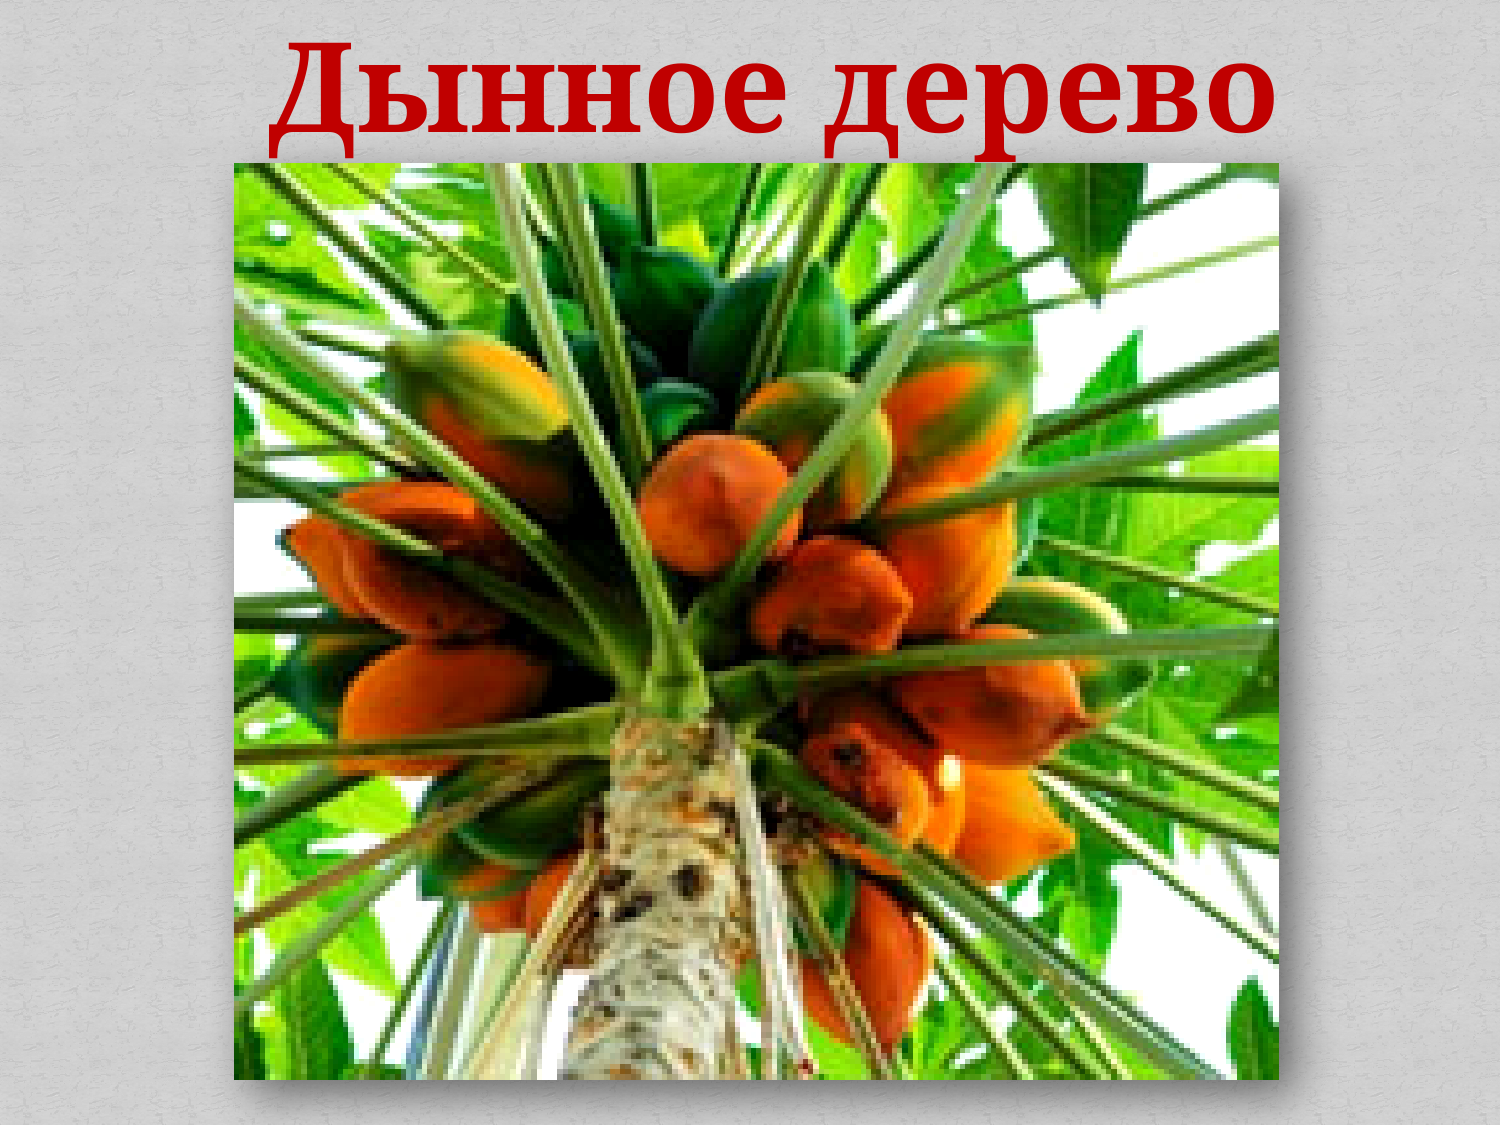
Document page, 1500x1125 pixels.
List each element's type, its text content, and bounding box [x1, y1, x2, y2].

text_box Дынное дерево [253, 0, 1296, 165]
picture [234, 163, 1279, 1080]
